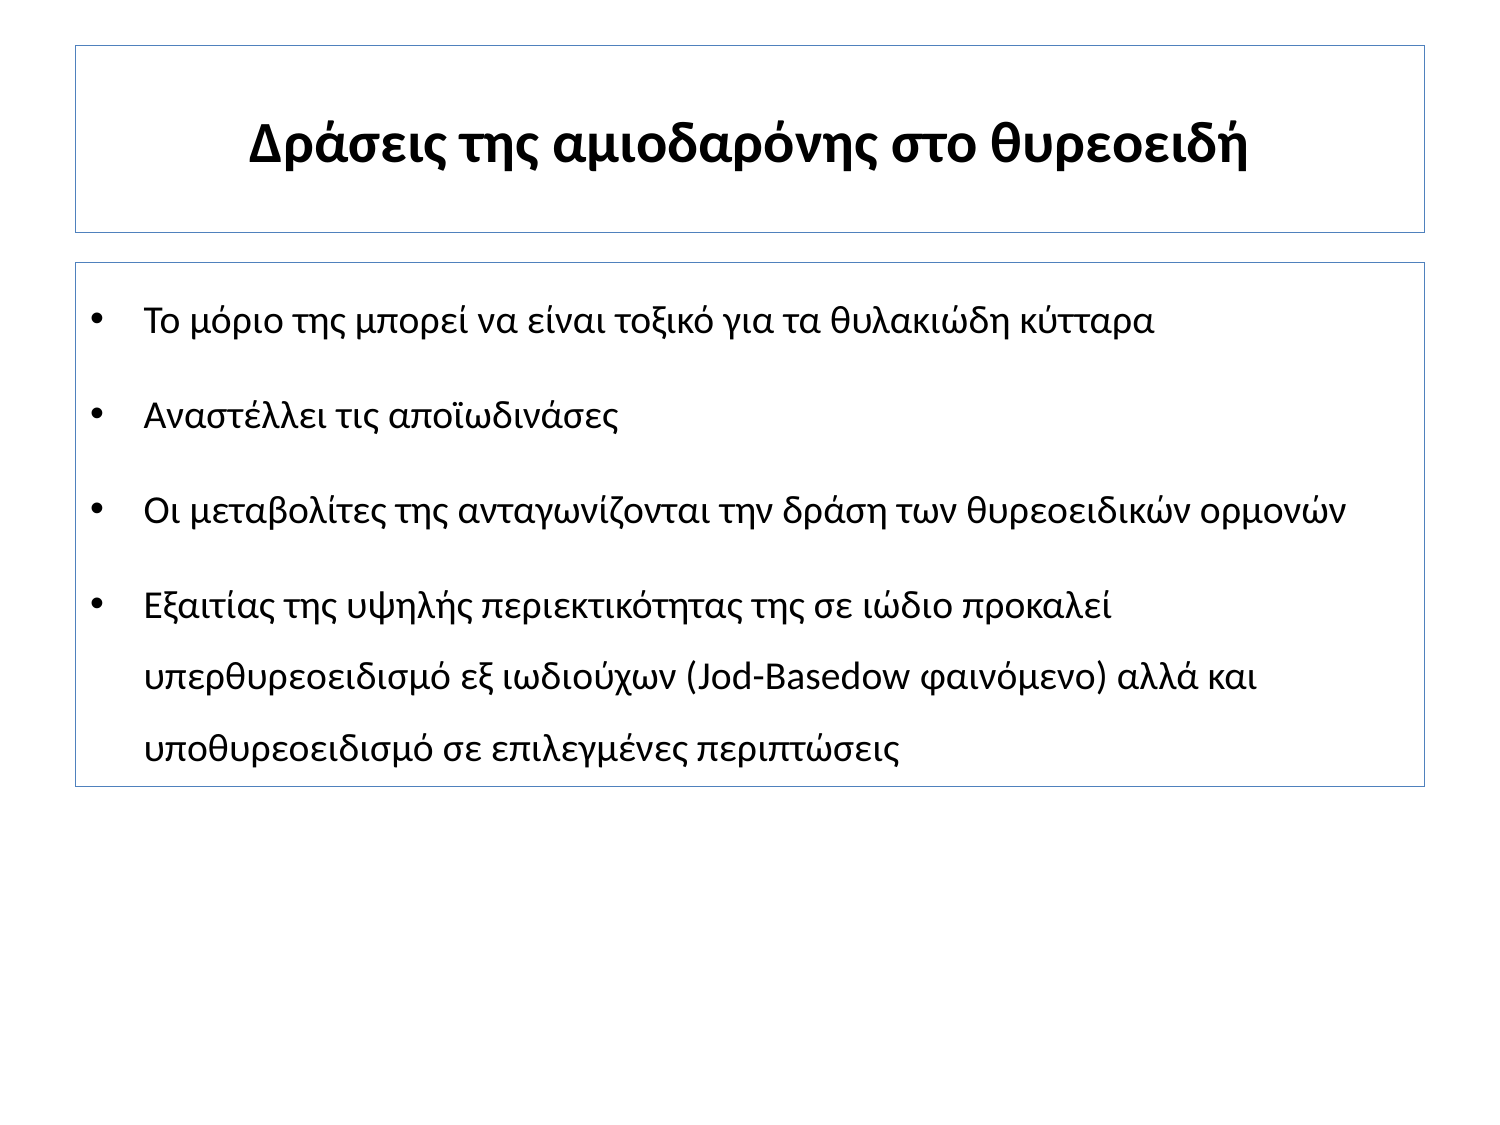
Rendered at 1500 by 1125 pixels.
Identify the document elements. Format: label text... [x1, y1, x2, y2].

title Δράσεις της αμιοδαρόνης στο θυρεοειδή [75, 45, 1425, 233]
list Το μόριο της μπορεί να είναι τοξικό για τα θυλακιώδη κύτταρα Αναστέλλει τις αποϊωδινάσες Οι μεταβολίτες της ανταγωνίζονται την δράση των θυρεοειδικών ορμονών Εξαιτίας της υψηλής περιεκτικότητας της σε ιώδιο προκαλεί υπερθυρεοειδισμό εξ ιωδιούχων (Jod-Basedow φαινόμενο) αλλά και υποθυρεοειδισμό σε επιλεγμένες περιπτώσεις [75, 262, 1425, 787]
